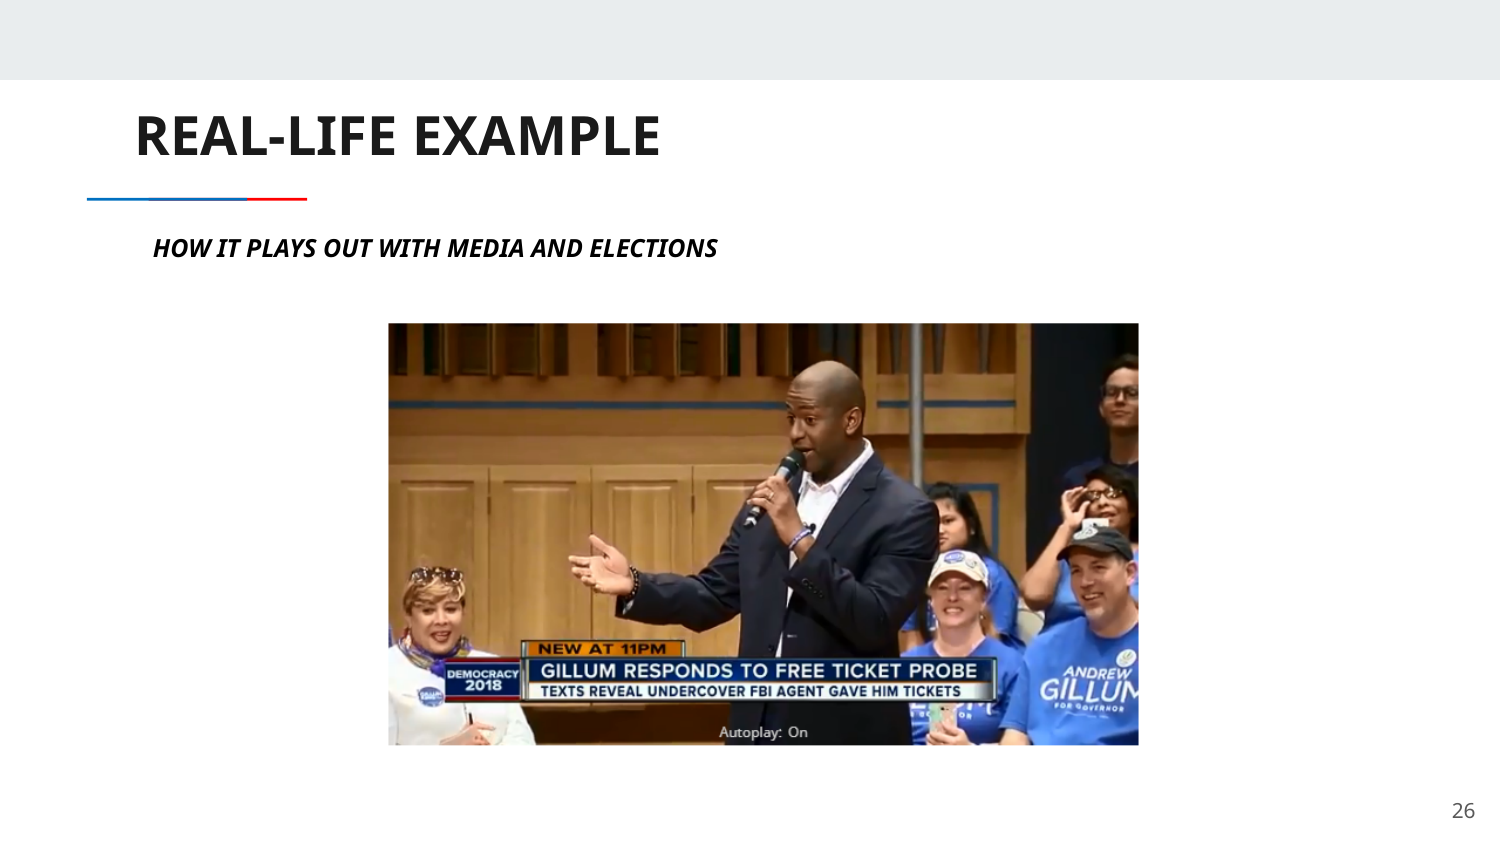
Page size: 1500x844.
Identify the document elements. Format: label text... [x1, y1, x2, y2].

slide_number 26 [1400, 779, 1491, 844]
title REAL-LIFE EXAMPLE [119, 86, 1381, 174]
picture [376, 312, 1154, 758]
text_box HOW IT PLAYS OUT WITH MEDIA AND ELECTIONS [137, 213, 1413, 260]
